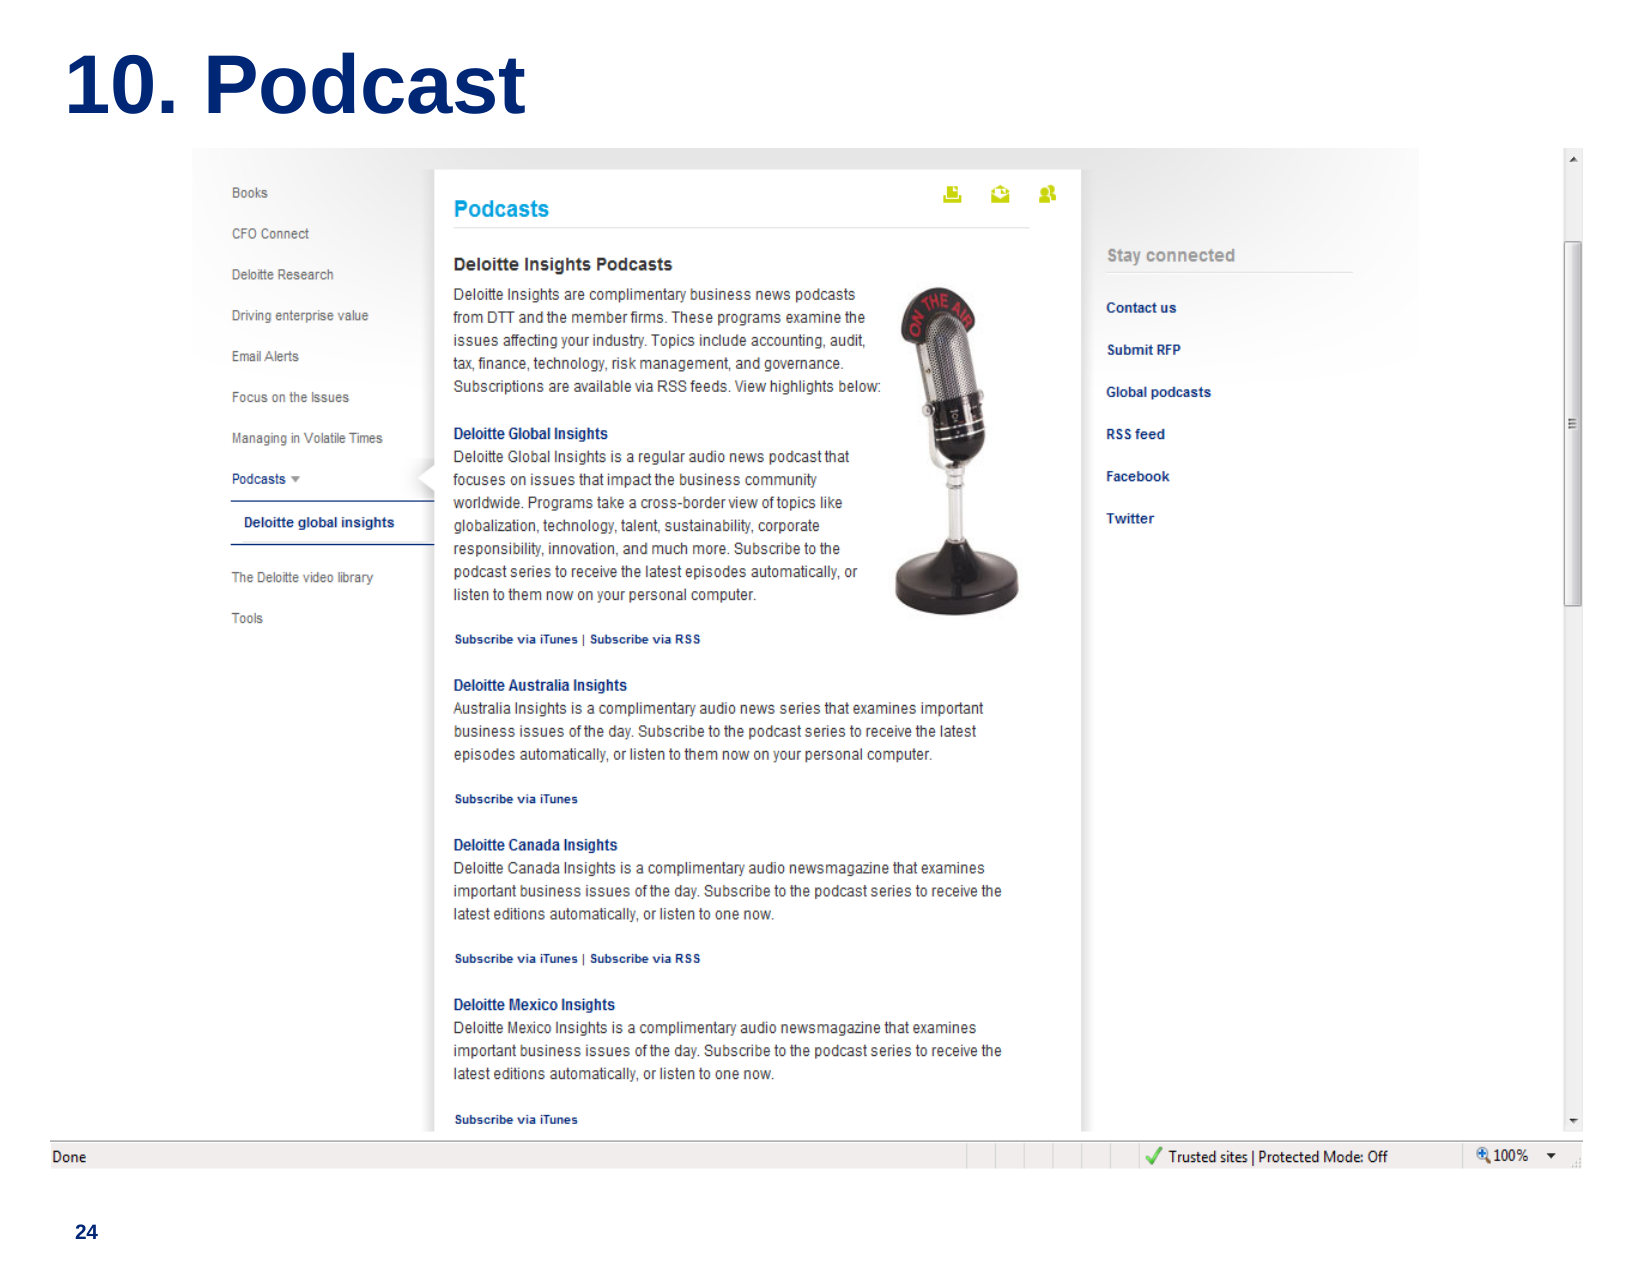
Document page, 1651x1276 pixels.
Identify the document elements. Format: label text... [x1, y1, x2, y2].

title 10. Podcast [63, 58, 1562, 146]
slide_number 24 [75, 1218, 126, 1246]
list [49, 148, 1583, 1170]
